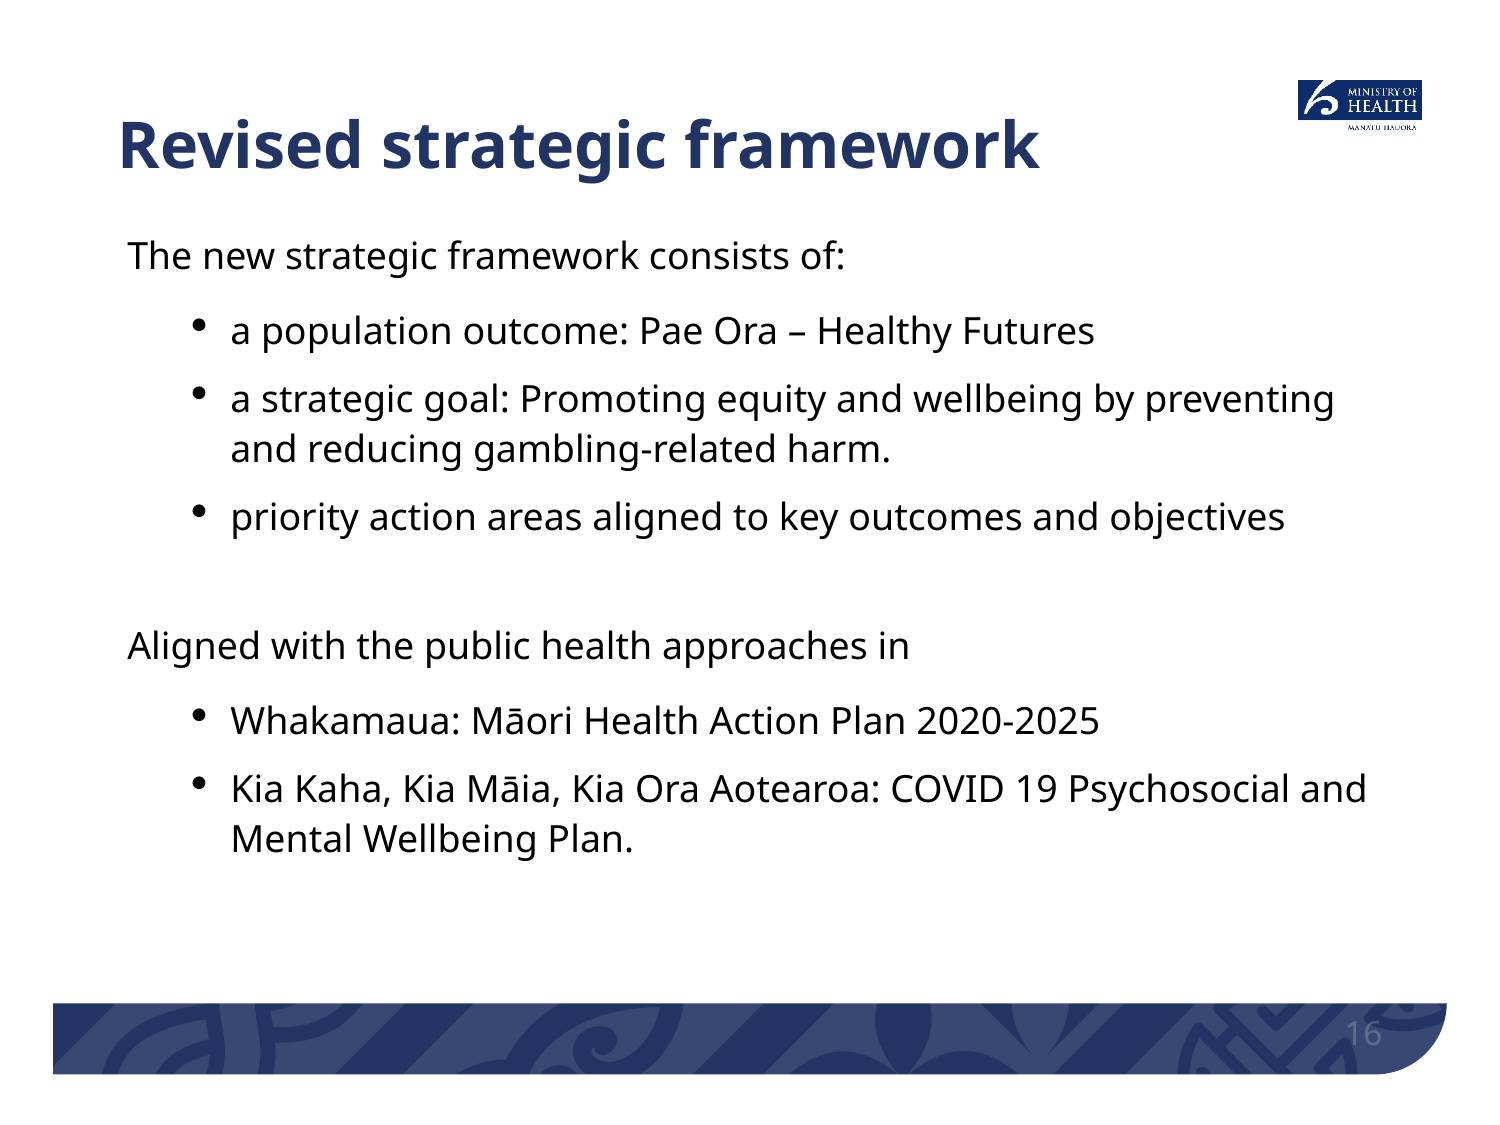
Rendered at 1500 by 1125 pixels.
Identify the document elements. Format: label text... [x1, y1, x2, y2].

list The new strategic framework consists of: a population outcome: Pae Ora – Healthy Futures a strategic goal: Promoting equity and wellbeing by preventing and reducing gambling-related harm. priority action areas aligned to key outcomes and objectives Aligned with the public health approaches in Whakamaua: Māori Health Action Plan 2020-2025 Kia Kaha, Kia Māia, Kia Ora Aotearoa: COVID 19 Psychosocial and Mental Wellbeing Plan. [103, 229, 1397, 896]
picture [1397, 80, 1422, 130]
title Revised strategic framework [103, 59, 1397, 229]
picture [0, 1004, 1500, 1125]
